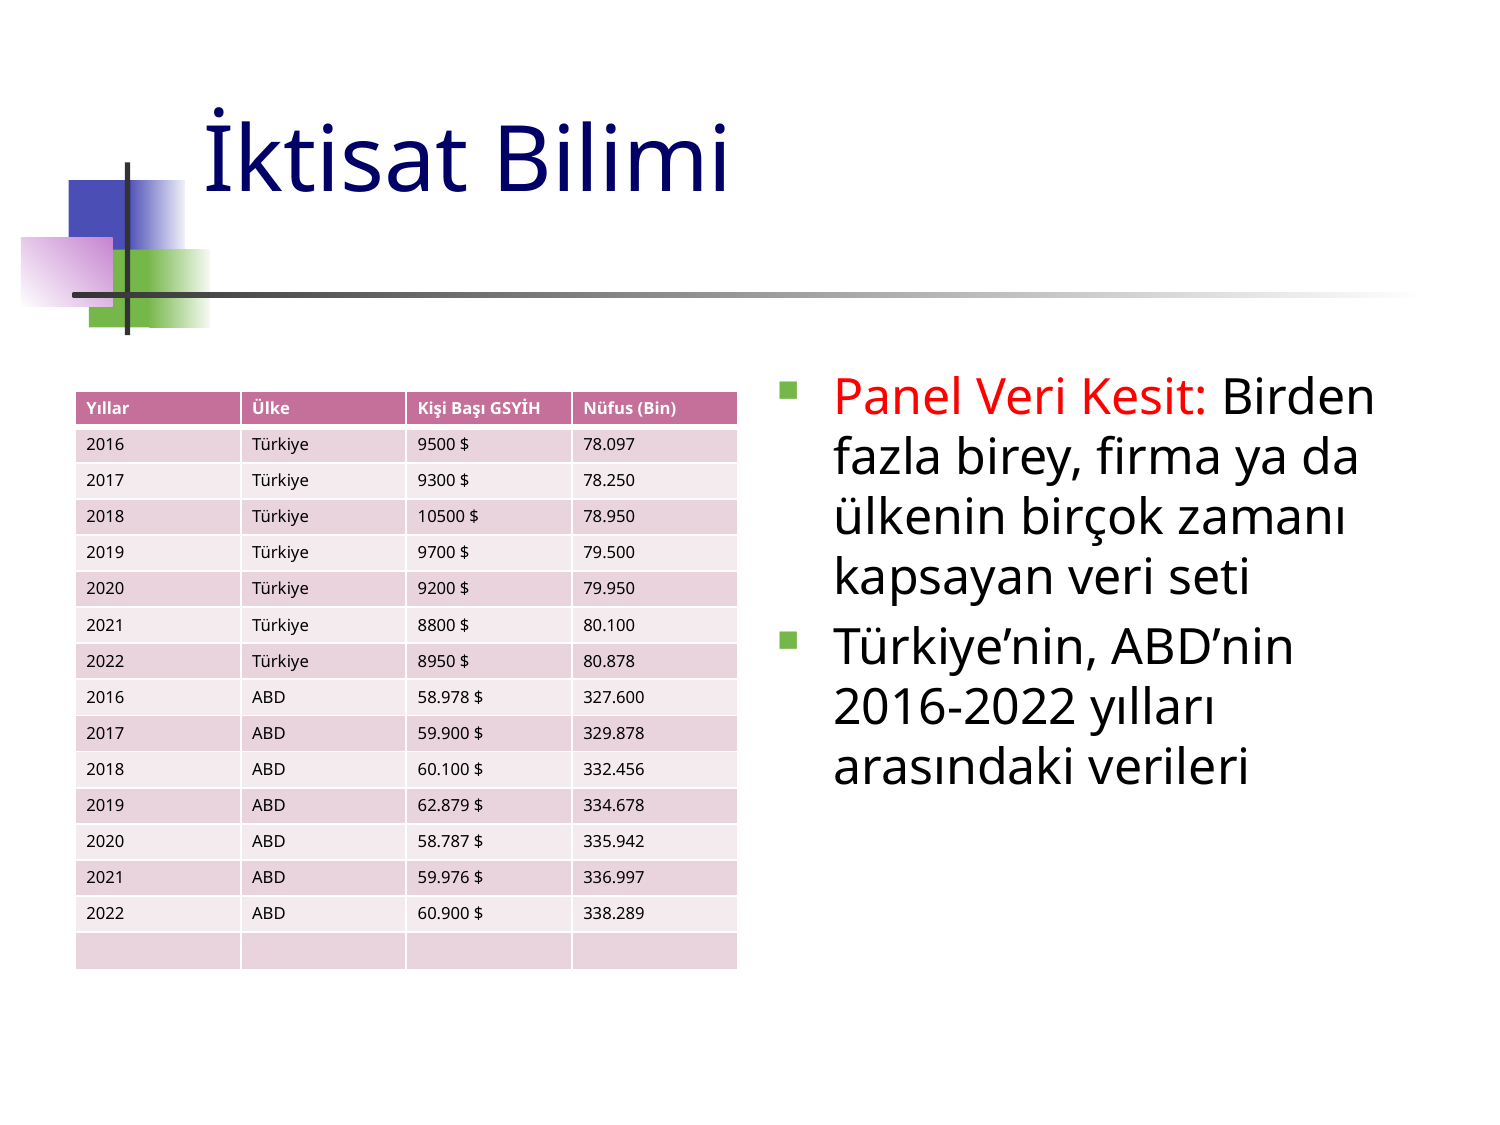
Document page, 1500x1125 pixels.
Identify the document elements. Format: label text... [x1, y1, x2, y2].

table_cell 2019 [76, 536, 240, 570]
table_cell [573, 933, 737, 969]
table_cell 2022 [76, 644, 240, 678]
table_cell 2016 [76, 430, 240, 462]
table_cell 335.942 [573, 825, 737, 859]
table_cell 78.950 [573, 500, 737, 534]
table_cell 80.100 [573, 608, 737, 642]
table_cell ABD [242, 716, 405, 751]
table_cell 8800 $ [407, 608, 571, 642]
table_cell ABD [242, 825, 405, 859]
table_cell ABD [242, 789, 405, 823]
table_cell ABD [242, 680, 405, 715]
table_cell Türkiye [242, 500, 405, 534]
table_cell 79.500 [573, 536, 737, 570]
table_cell 2021 [76, 861, 240, 895]
table_cell 58.787 $ [407, 825, 571, 859]
table_cell 58.978 $ [407, 680, 571, 715]
table_header Yıllar [76, 392, 240, 424]
table_cell 9700 $ [407, 536, 571, 570]
table_cell 332.456 [573, 752, 737, 787]
table_header Nüfus (Bin) [573, 392, 737, 424]
table_cell 9500 $ [407, 430, 571, 462]
table_cell Türkiye [242, 644, 405, 678]
table_cell 338.289 [573, 897, 737, 931]
table_cell 59.976 $ [407, 861, 571, 895]
table_cell 334.678 [573, 789, 737, 823]
table_cell [407, 933, 571, 969]
table_cell 79.950 [573, 572, 737, 606]
table_cell 9200 $ [407, 572, 571, 606]
table_header Kişi Başı GSYİH [407, 392, 571, 424]
table_cell 62.879 $ [407, 789, 571, 823]
text_box İktisat Bilimi [188, 35, 1468, 275]
table_cell Türkiye [242, 464, 405, 498]
table_cell Türkiye [242, 430, 405, 462]
table_cell 78.250 [573, 464, 737, 498]
table_cell [76, 933, 240, 969]
table_cell 80.878 [573, 644, 737, 678]
table_cell 2020 [76, 572, 240, 606]
table_cell 78.097 [573, 430, 737, 462]
table_cell 2020 [76, 825, 240, 859]
table_cell 9300 $ [407, 464, 571, 498]
table_cell 2016 [76, 680, 240, 715]
table_cell 2017 [76, 716, 240, 751]
table_cell 60.100 $ [407, 752, 571, 787]
table_cell 329.878 [573, 716, 737, 751]
table_cell ABD [242, 897, 405, 931]
table_cell 336.997 [573, 861, 737, 895]
table_cell Türkiye [242, 608, 405, 642]
table_cell 59.900 $ [407, 716, 571, 751]
table_header Ülke [242, 392, 405, 424]
table_cell 2022 [76, 897, 240, 931]
table_cell ABD [242, 752, 405, 787]
table_cell Türkiye [242, 572, 405, 606]
table_cell 2021 [76, 608, 240, 642]
table_cell 2018 [76, 752, 240, 787]
table_cell Türkiye [242, 536, 405, 570]
list Panel Veri Kesit: Birden fazla birey, firma ya da ülkenin birçok zamanı kapsayan veri seti Türkiye’nin, ABD’nin 2016-2022 yılları arasındaki verileri [761, 356, 1425, 1005]
table_cell 2019 [76, 789, 240, 823]
table_cell 2017 [76, 464, 240, 498]
table_cell ABD [242, 861, 405, 895]
table_cell 60.900 $ [407, 897, 571, 931]
table_cell 10500 $ [407, 500, 571, 534]
table_cell [242, 933, 405, 969]
table_cell 2018 [76, 500, 240, 534]
table_cell 8950 $ [407, 644, 571, 678]
table_cell 327.600 [573, 680, 737, 715]
